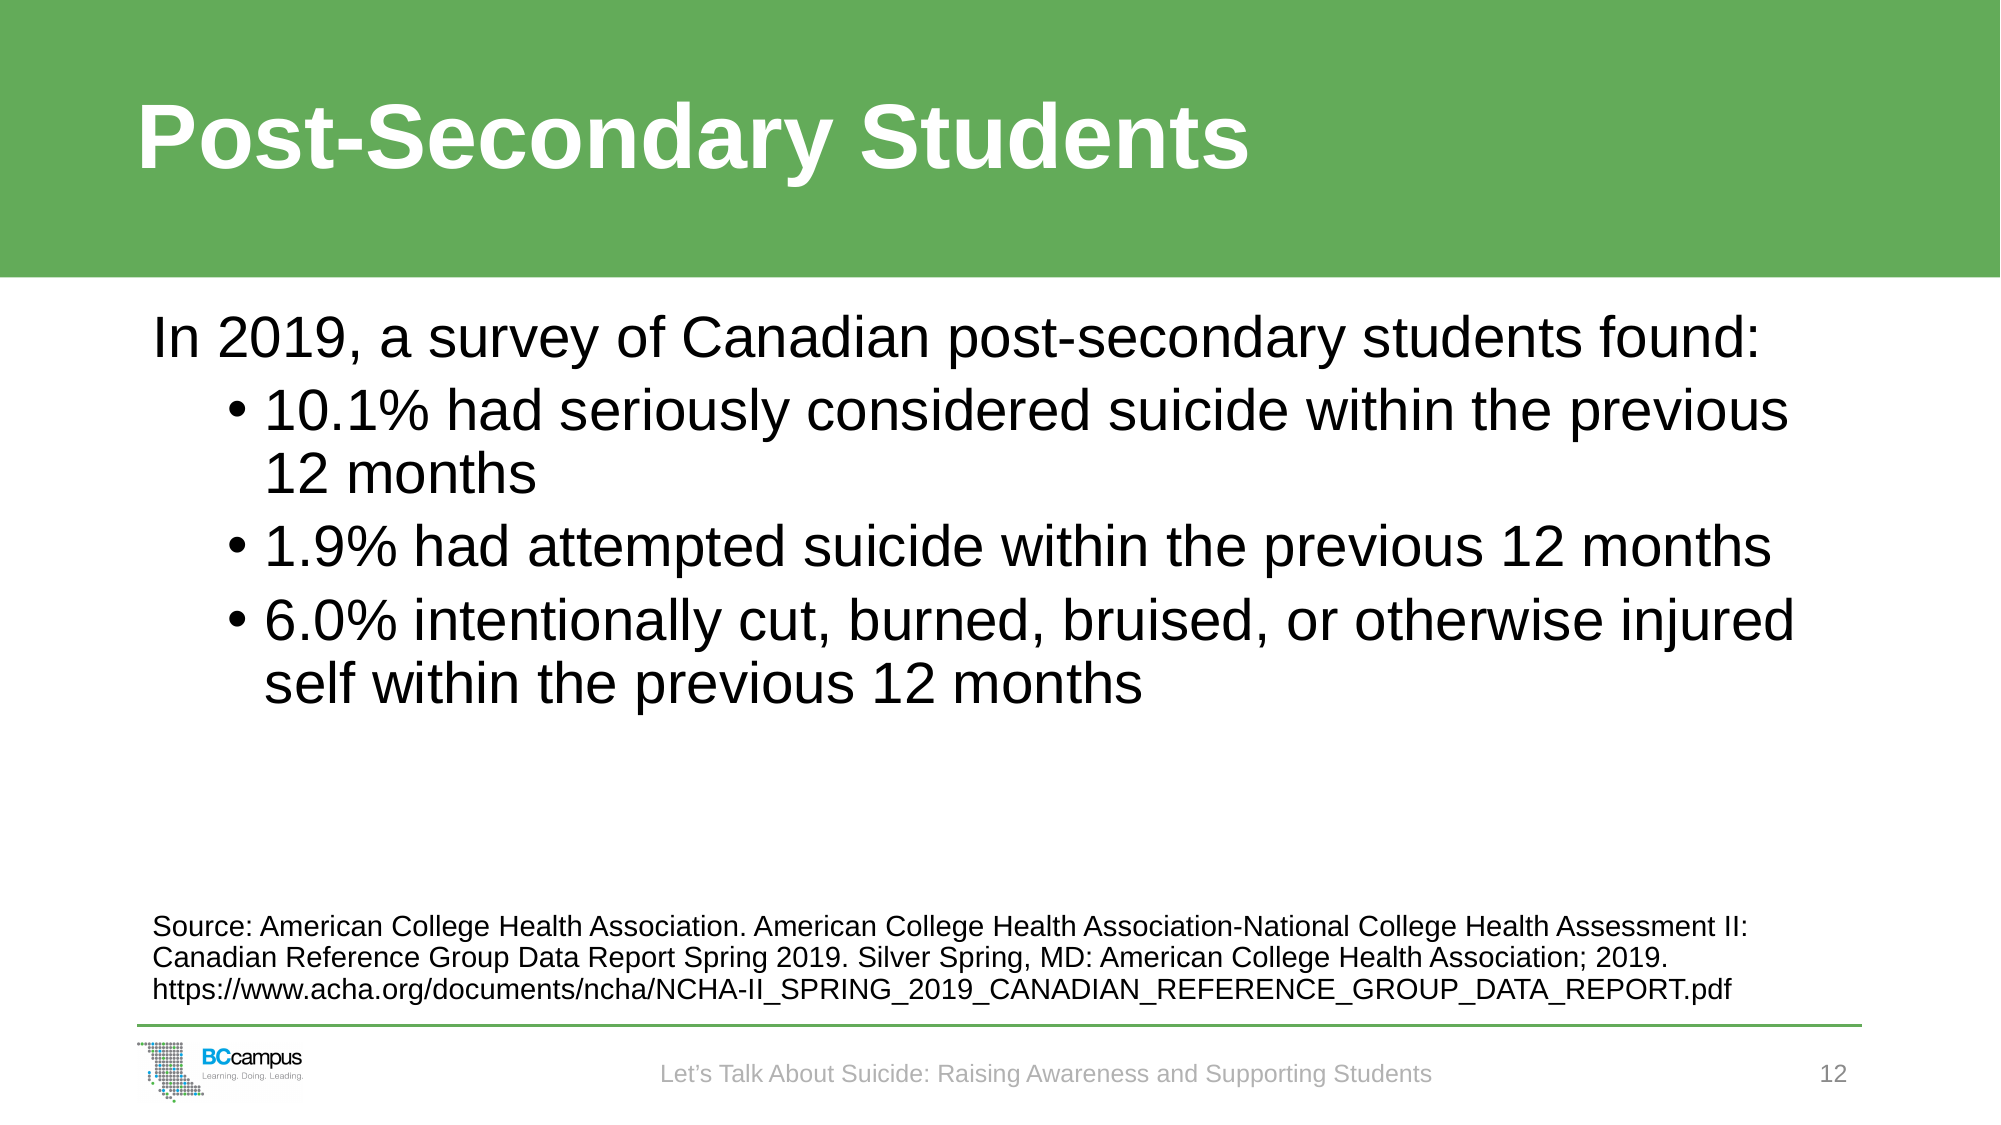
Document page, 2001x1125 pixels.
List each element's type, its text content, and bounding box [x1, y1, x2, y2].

picture [137, 1042, 303, 1103]
text_box In 2019, a survey of Canadian post-secondary students found: 10.1% had seriously considered suicide within the previous 12 months 1.9% had attempted suicide within the previous 12 months 6.0% intentionally cut, burned, bruised, or otherwise injured self within the previous 12 months [137, 299, 1863, 793]
title Post-Secondary Students [0, 0, 2000, 278]
list Source: American College Health Association. American College Health Association-National College Health Assessment II: Canadian Reference Group Data Report Spring 2019. Silver Spring, MD: American College Health Association; 2019. https://www.acha.org/documents/ncha/NCHA-II_SPRING_2019_CANADIAN_REFERENCE_GROUP_DATA_REPORT.pdf [137, 793, 1863, 1014]
slide_number 12 [1540, 1042, 1863, 1103]
footer Let’s Talk About Suicide: Raising Awareness and Supporting Students [554, 1042, 1540, 1103]
